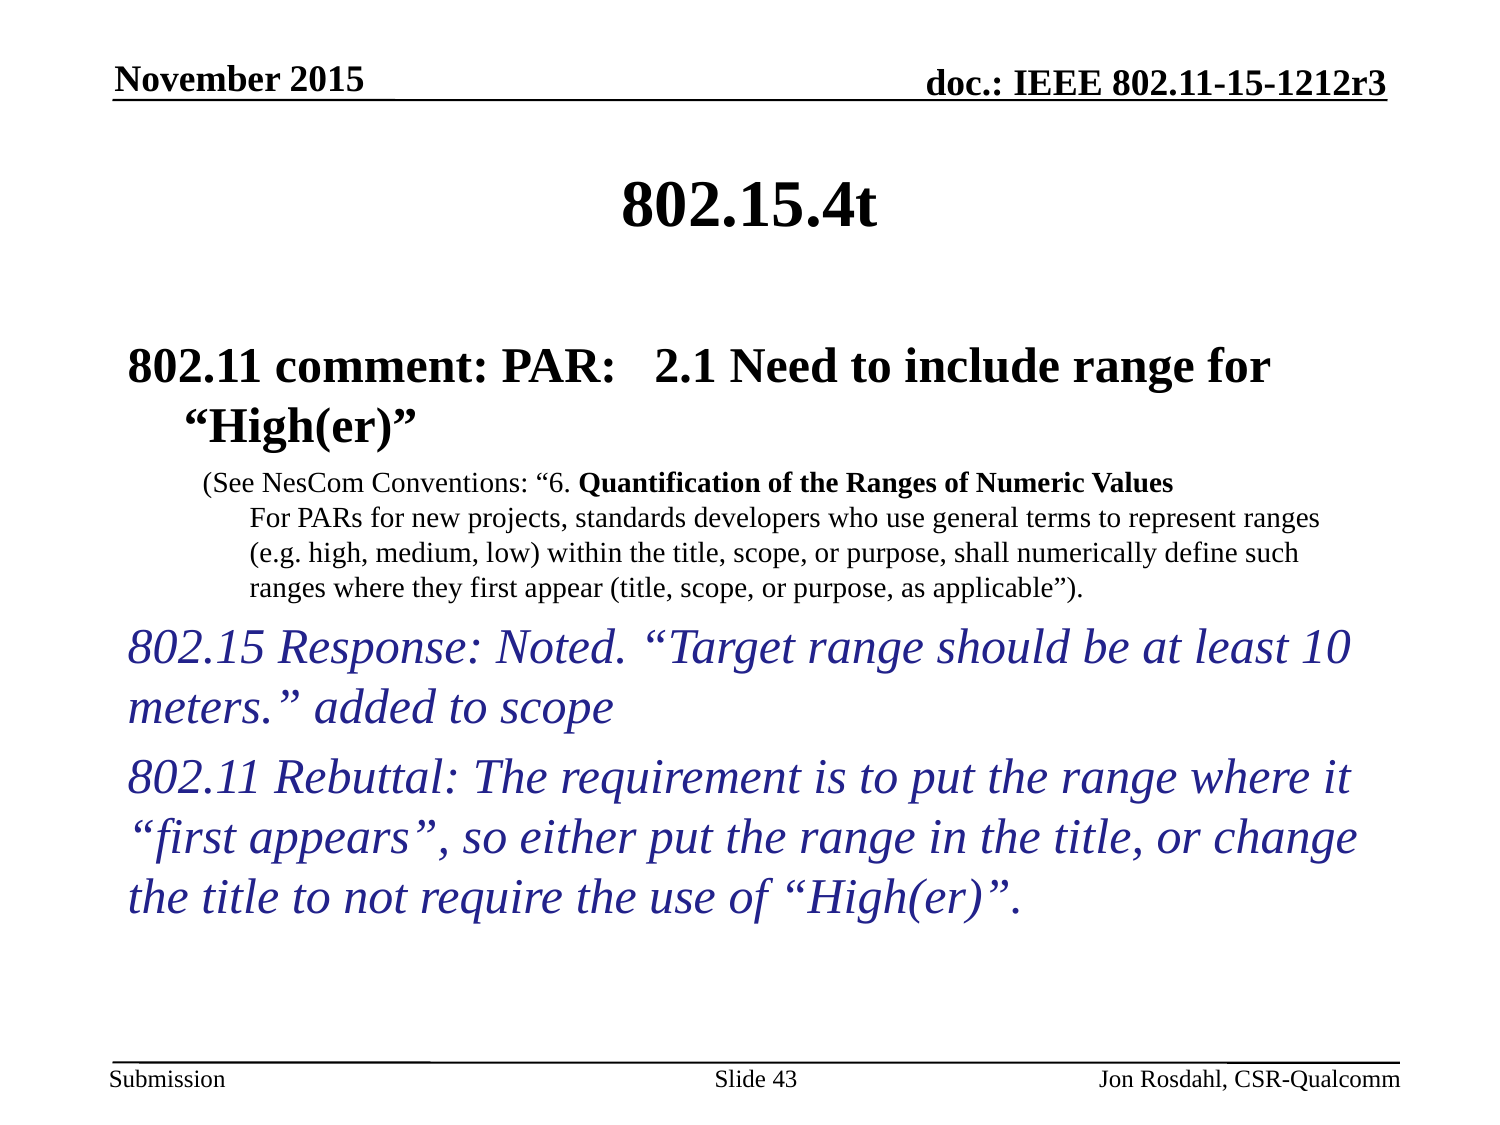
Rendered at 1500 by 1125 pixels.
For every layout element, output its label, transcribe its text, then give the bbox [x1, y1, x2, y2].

footer Jon Rosdahl, CSR-Qualcomm [878, 1061, 1402, 1093]
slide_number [114, 54, 423, 100]
title 802.15.4t [112, 112, 1388, 288]
slide_number Slide 43 [712, 1061, 800, 1123]
list 802.11 comment: PAR: 2.1 Need to include range for “High(er)” (See NesCom Conventions: “6. Quantification of the Ranges of Numeric Values For PARs for new projects, standards developers who use general terms to represent ranges (e.g. high, medium, low) within the title, scope, or purpose, shall numerically define such ranges where they first appear (title, scope, or purpose, as applicable”). 802.15 Response: Noted. “Target range should be at least 10 meters.” added to scope 802.11 Rebuttal: The requirement is to put the range where it “first appears”, so either put the range in the title, or change the title to not require the use of “High(er)”. [112, 324, 1388, 1000]
